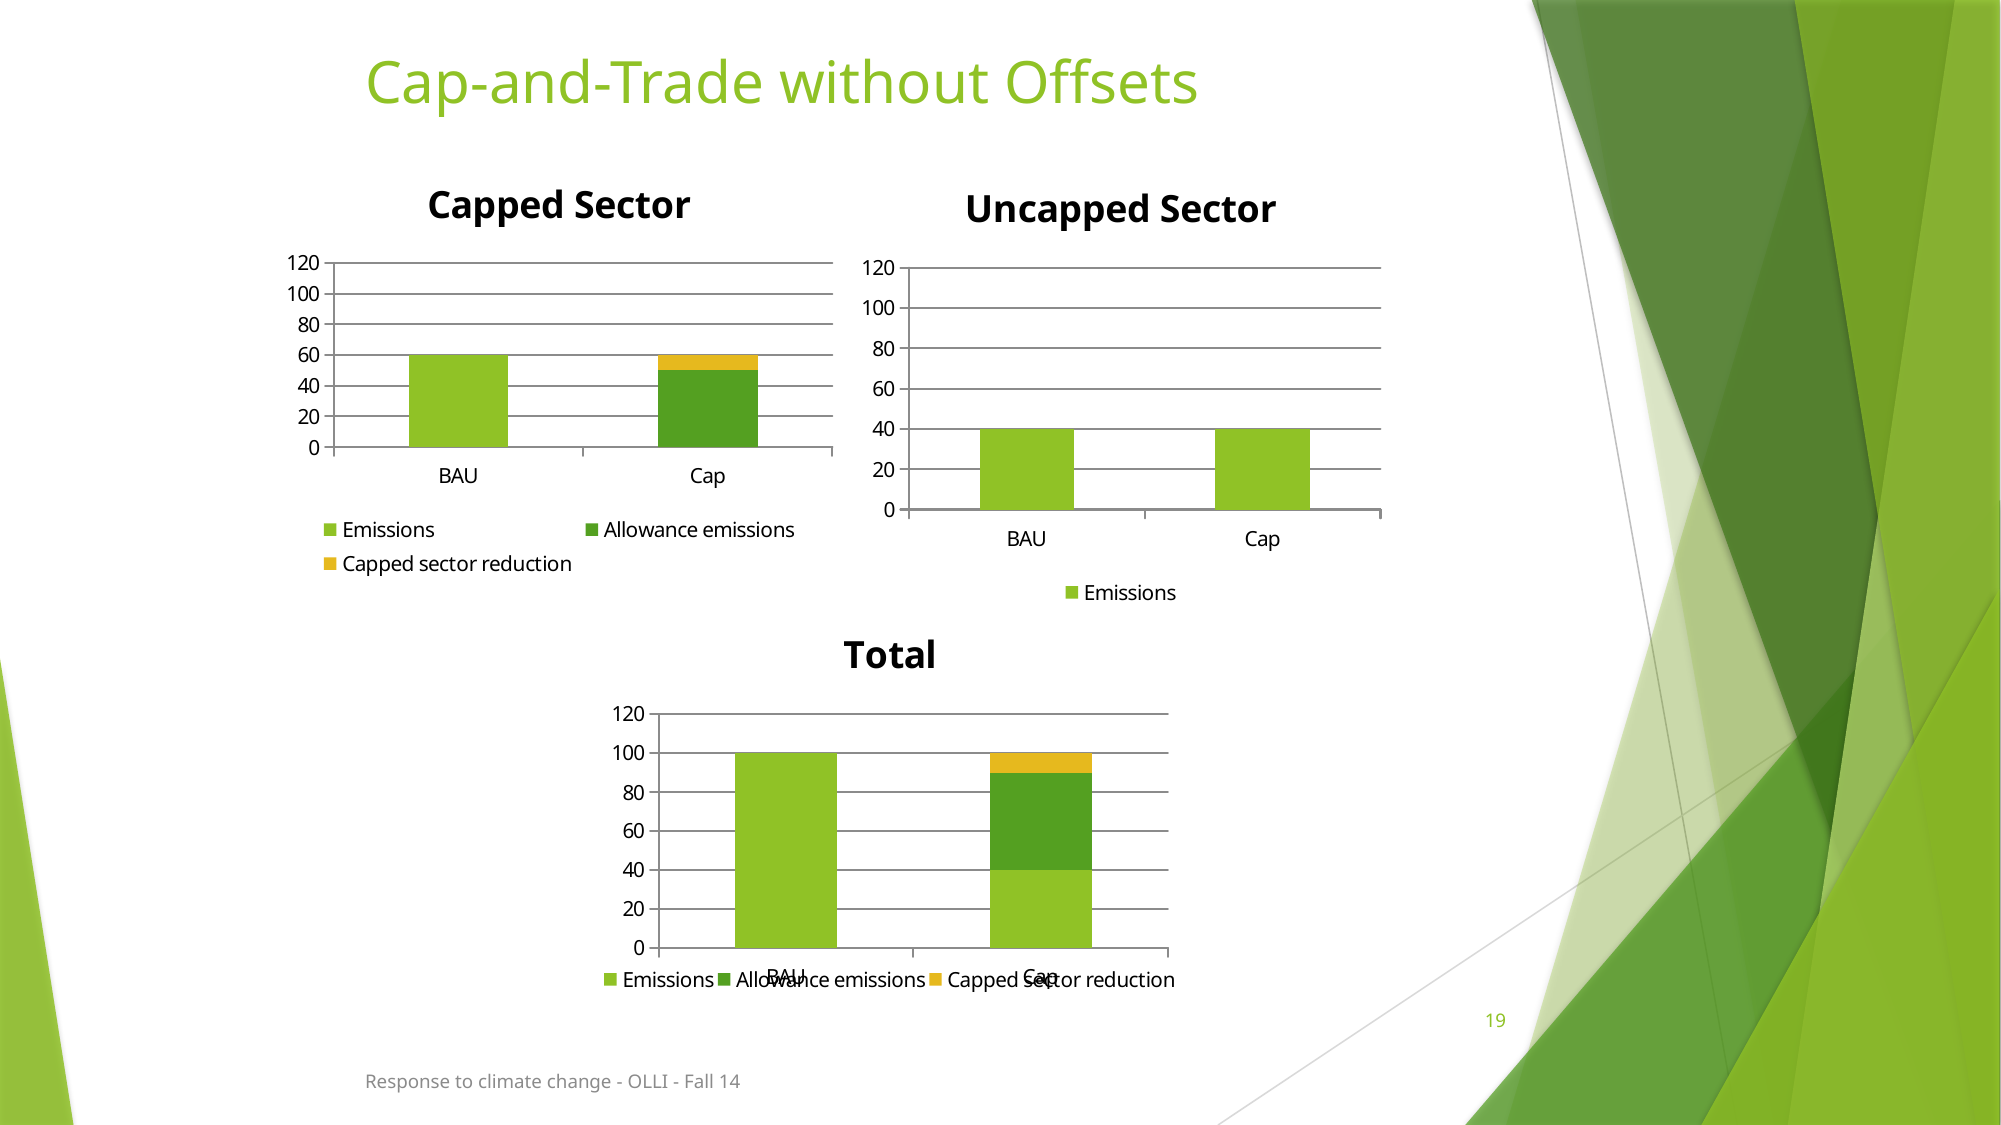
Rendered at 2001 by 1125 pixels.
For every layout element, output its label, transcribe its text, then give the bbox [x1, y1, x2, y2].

footer Response to climate change - OLLI - Fall 14 [350, 1050, 1109, 1111]
chart [599, 152, 1392, 1052]
chart [274, 148, 845, 585]
slide_number 19 [1409, 991, 1522, 1051]
title Cap-and-Trade without Offsets [350, 37, 1392, 150]
